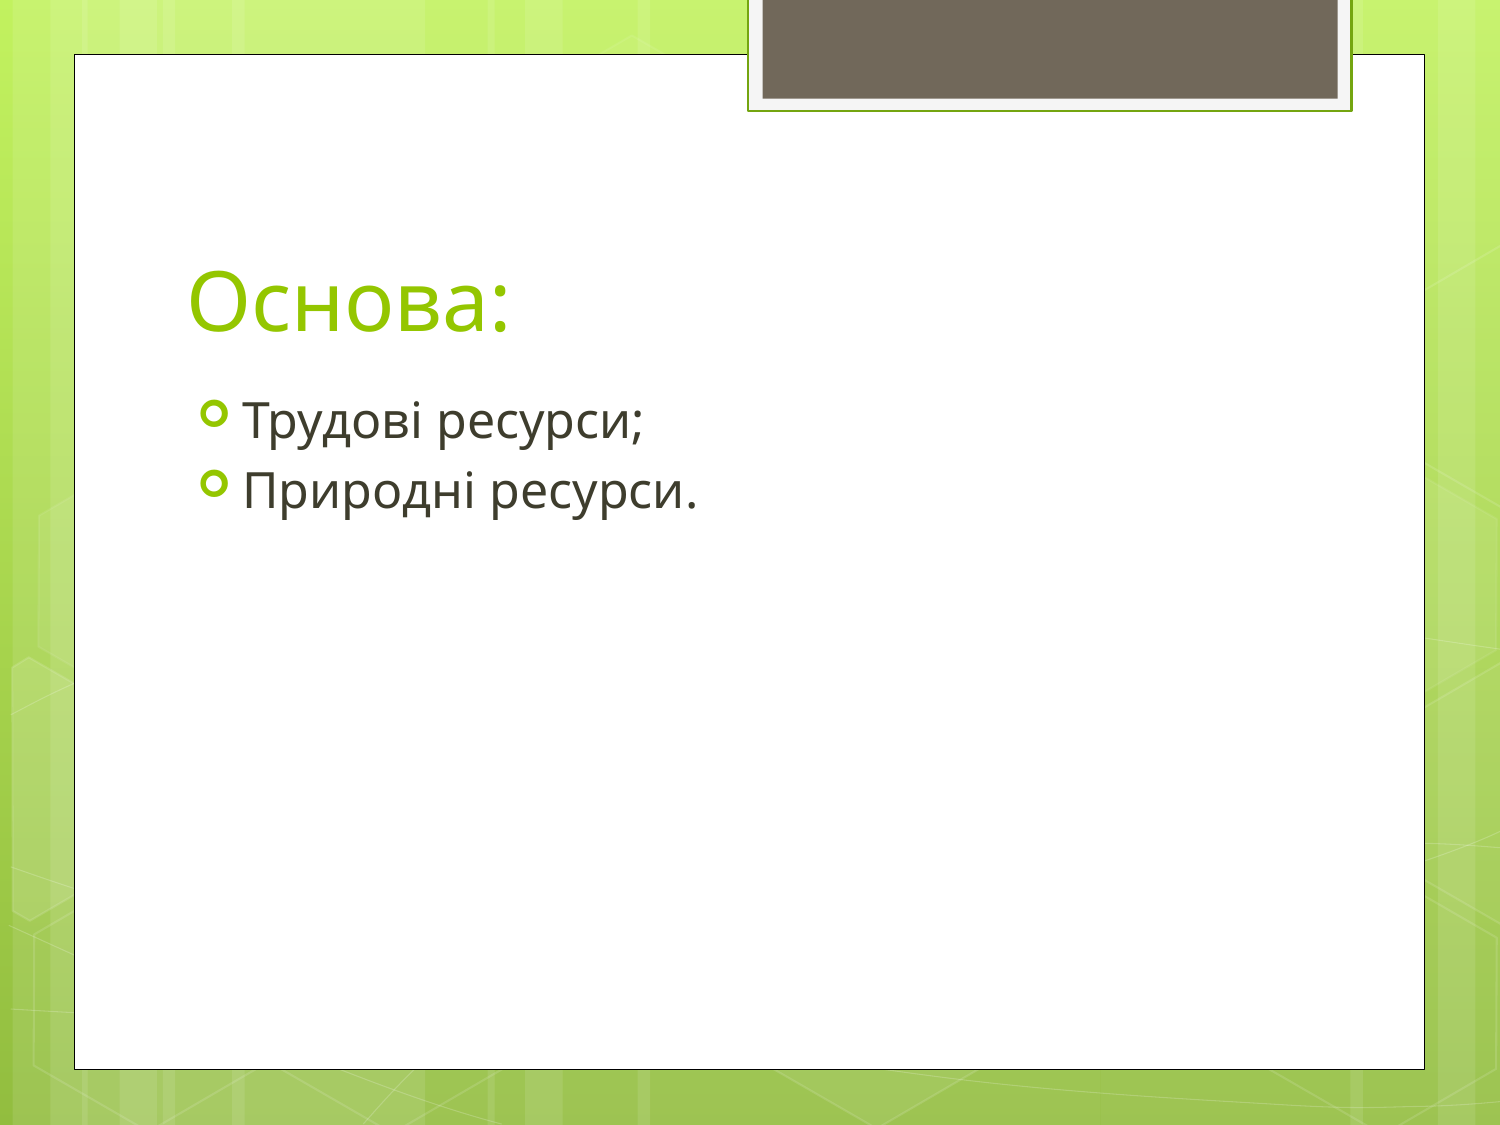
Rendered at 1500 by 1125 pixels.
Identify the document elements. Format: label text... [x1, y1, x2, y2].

list Трудові ресурси; Природні ресурси. [171, 381, 1283, 957]
title Основа: [171, 168, 1324, 357]
